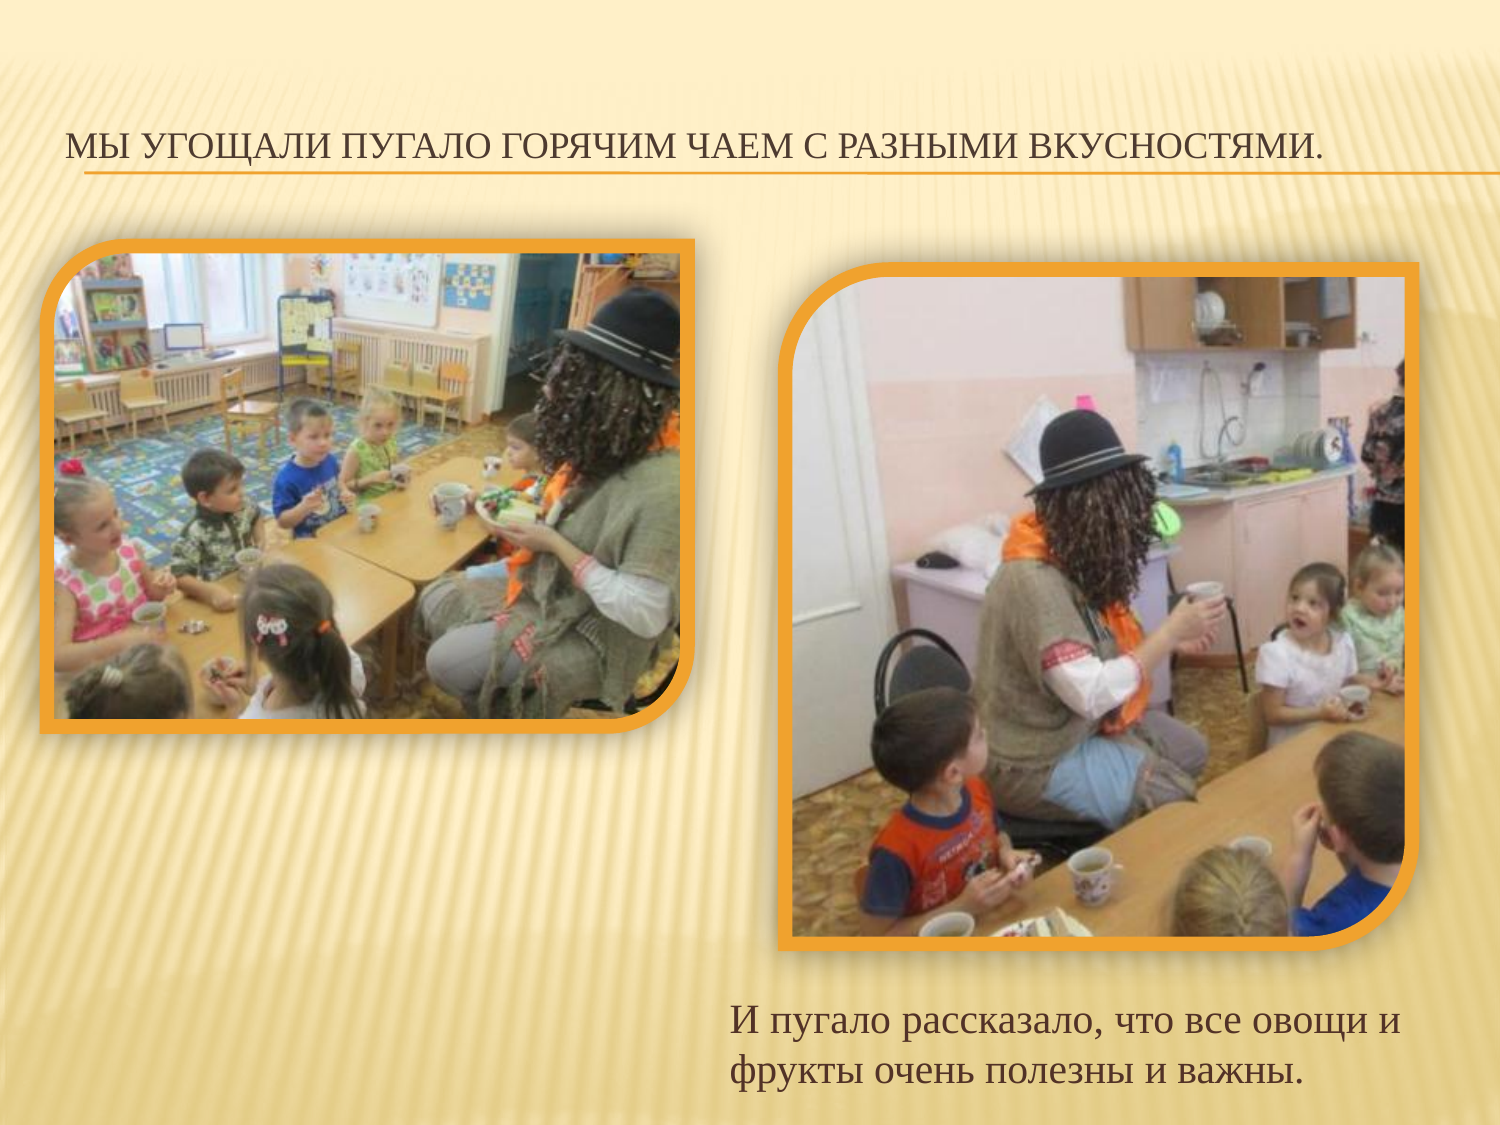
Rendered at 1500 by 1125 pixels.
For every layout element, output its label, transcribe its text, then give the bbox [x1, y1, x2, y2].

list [46, 245, 688, 727]
picture [784, 269, 1413, 945]
text_box И пугало рассказало, что все овощи и фрукты очень полезны и важны. [714, 984, 1465, 1100]
title Мы угощали пугало горячим чаем с разными вкусностями. [50, 75, 1475, 213]
